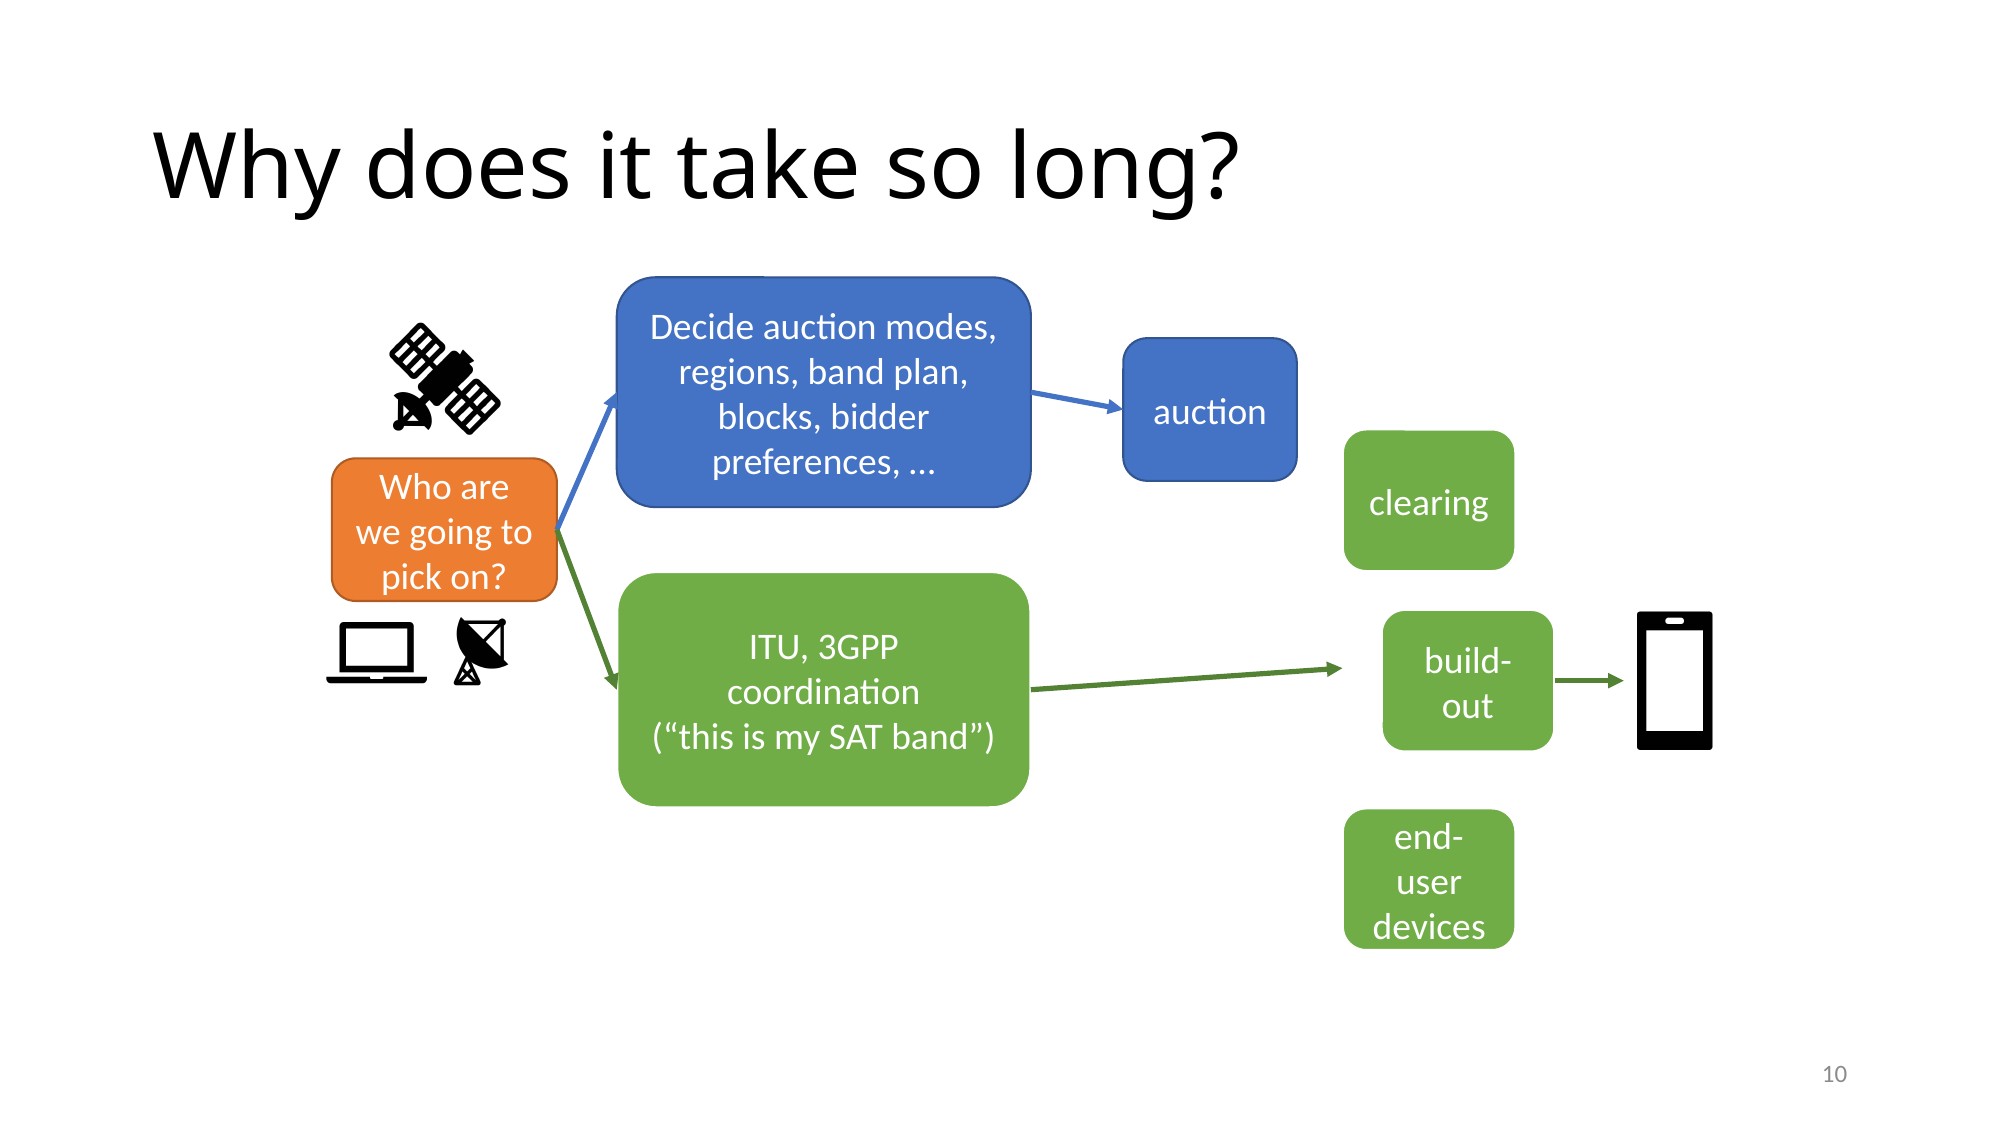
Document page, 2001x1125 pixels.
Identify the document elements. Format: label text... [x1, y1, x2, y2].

picture [439, 609, 523, 693]
picture [376, 317, 506, 448]
text_box end-user devices [1340, 806, 1518, 953]
picture [324, 600, 429, 705]
title Why does it take so long? [137, 59, 1863, 278]
picture [1599, 605, 1750, 756]
slide_number 10 [1412, 1042, 1863, 1103]
text_box clearing [1340, 427, 1518, 574]
text_box build-out [1379, 607, 1557, 754]
text_box auction [1122, 337, 1298, 482]
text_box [556, 392, 617, 529]
text_box Who are we going to pick on? [330, 457, 556, 603]
text_box Decide auction modes, regions, band plan, blocks, bidder preferences, … [615, 276, 1032, 509]
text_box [1030, 392, 1124, 410]
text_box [1030, 668, 1343, 690]
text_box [556, 529, 617, 690]
text_box ITU, 3GPP coordination (“this is my SAT band”) [615, 569, 1033, 810]
